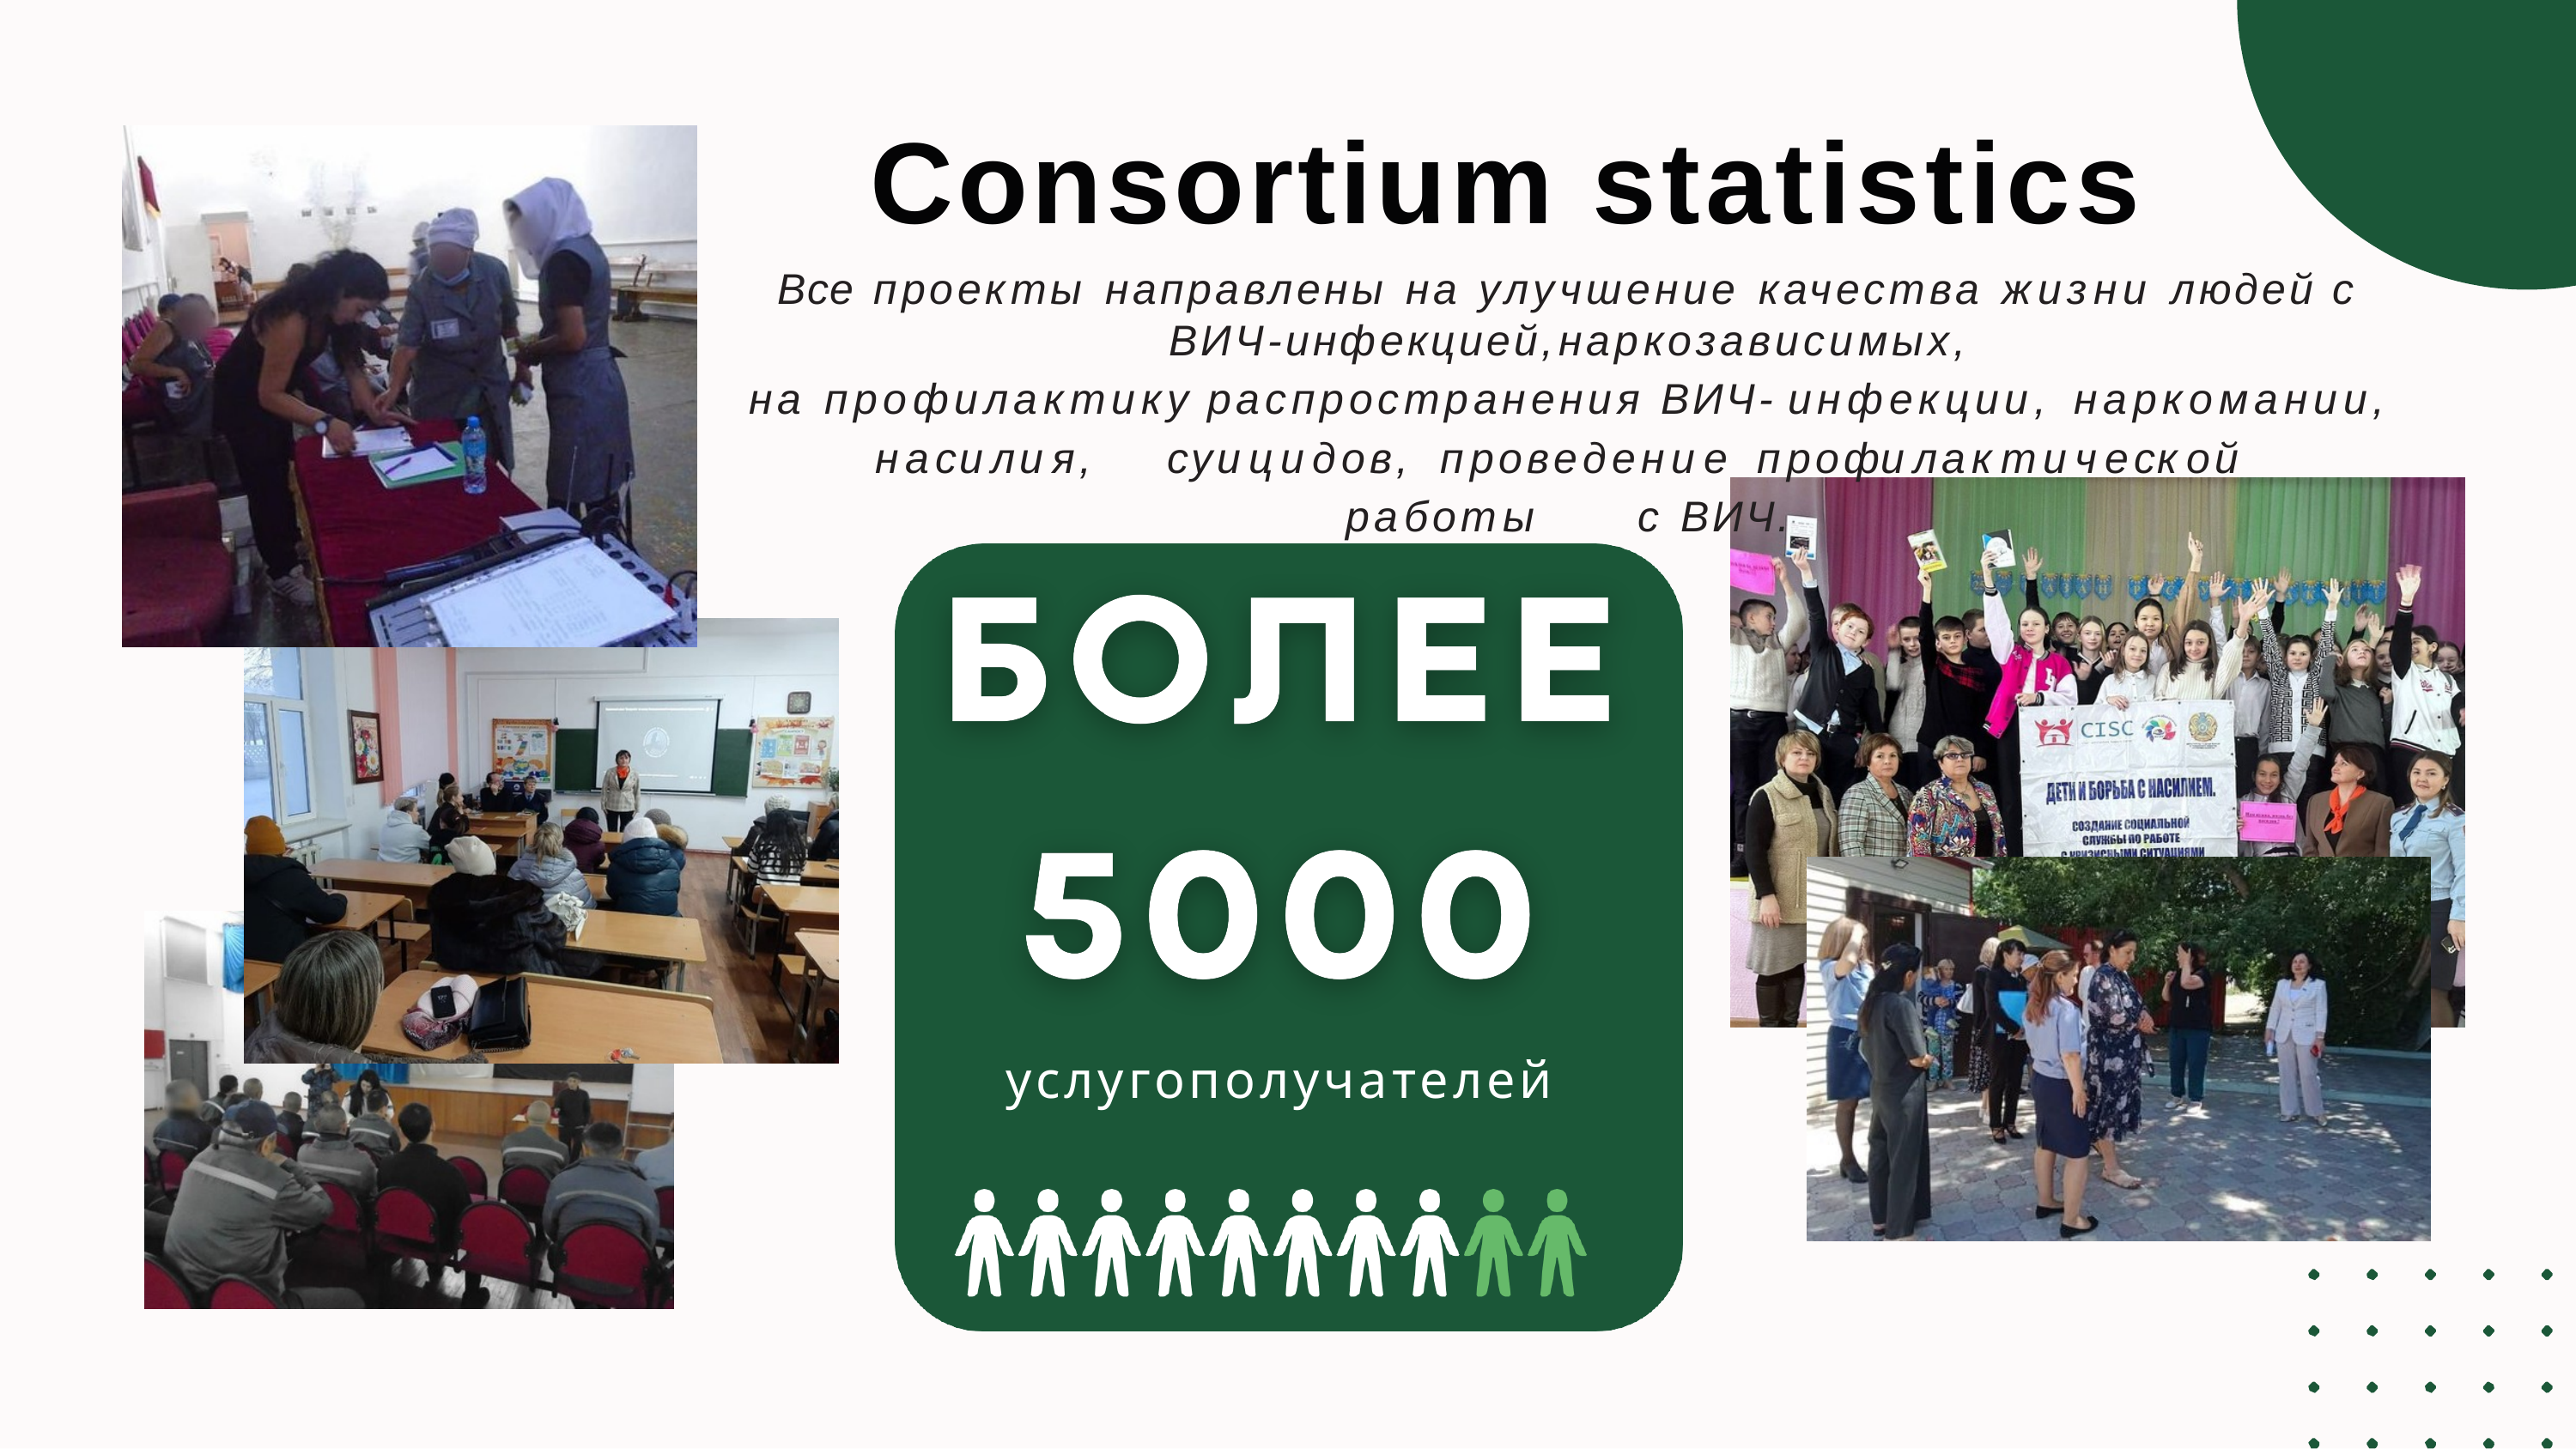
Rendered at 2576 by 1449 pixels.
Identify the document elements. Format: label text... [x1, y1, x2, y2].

text_box [2308, 1438, 2320, 1449]
title Consortium statistics [868, 106, 2152, 351]
text_box [2425, 1269, 2436, 1281]
text_box Все проекты направлены на улучшение качества жизни людей с ВИЧ-инфекцией,наркозависимых, на профилактику распространения ВИЧ- инфекции, наркомании, насилия, суицидов, проведение профилактической работы с ВИЧ. [740, 254, 2395, 541]
text_box [2366, 1381, 2379, 1393]
picture [1730, 477, 2465, 1241]
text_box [144, 617, 839, 1309]
text_box [2541, 1269, 2553, 1281]
text_box [2482, 1438, 2494, 1449]
text_box [2366, 1269, 2379, 1281]
text_box [2425, 1438, 2436, 1449]
text_box [2366, 1438, 2379, 1449]
text_box [2482, 1269, 2494, 1281]
text_box [2541, 1438, 2553, 1449]
text_box [2425, 1381, 2436, 1393]
text_box [2425, 1325, 2436, 1337]
picture [895, 543, 1683, 1331]
text_box [2541, 1325, 2553, 1337]
text_box [2482, 1381, 2494, 1393]
text_box [0, 0, 2576, 1449]
text_box [2308, 1269, 2320, 1281]
text_box [2237, 0, 2576, 290]
text_box [2541, 1381, 2553, 1393]
text_box [2308, 1325, 2320, 1337]
text_box [2482, 1325, 2494, 1337]
text_box [2366, 1325, 2379, 1337]
text_box [2308, 1381, 2320, 1393]
picture [122, 125, 697, 647]
